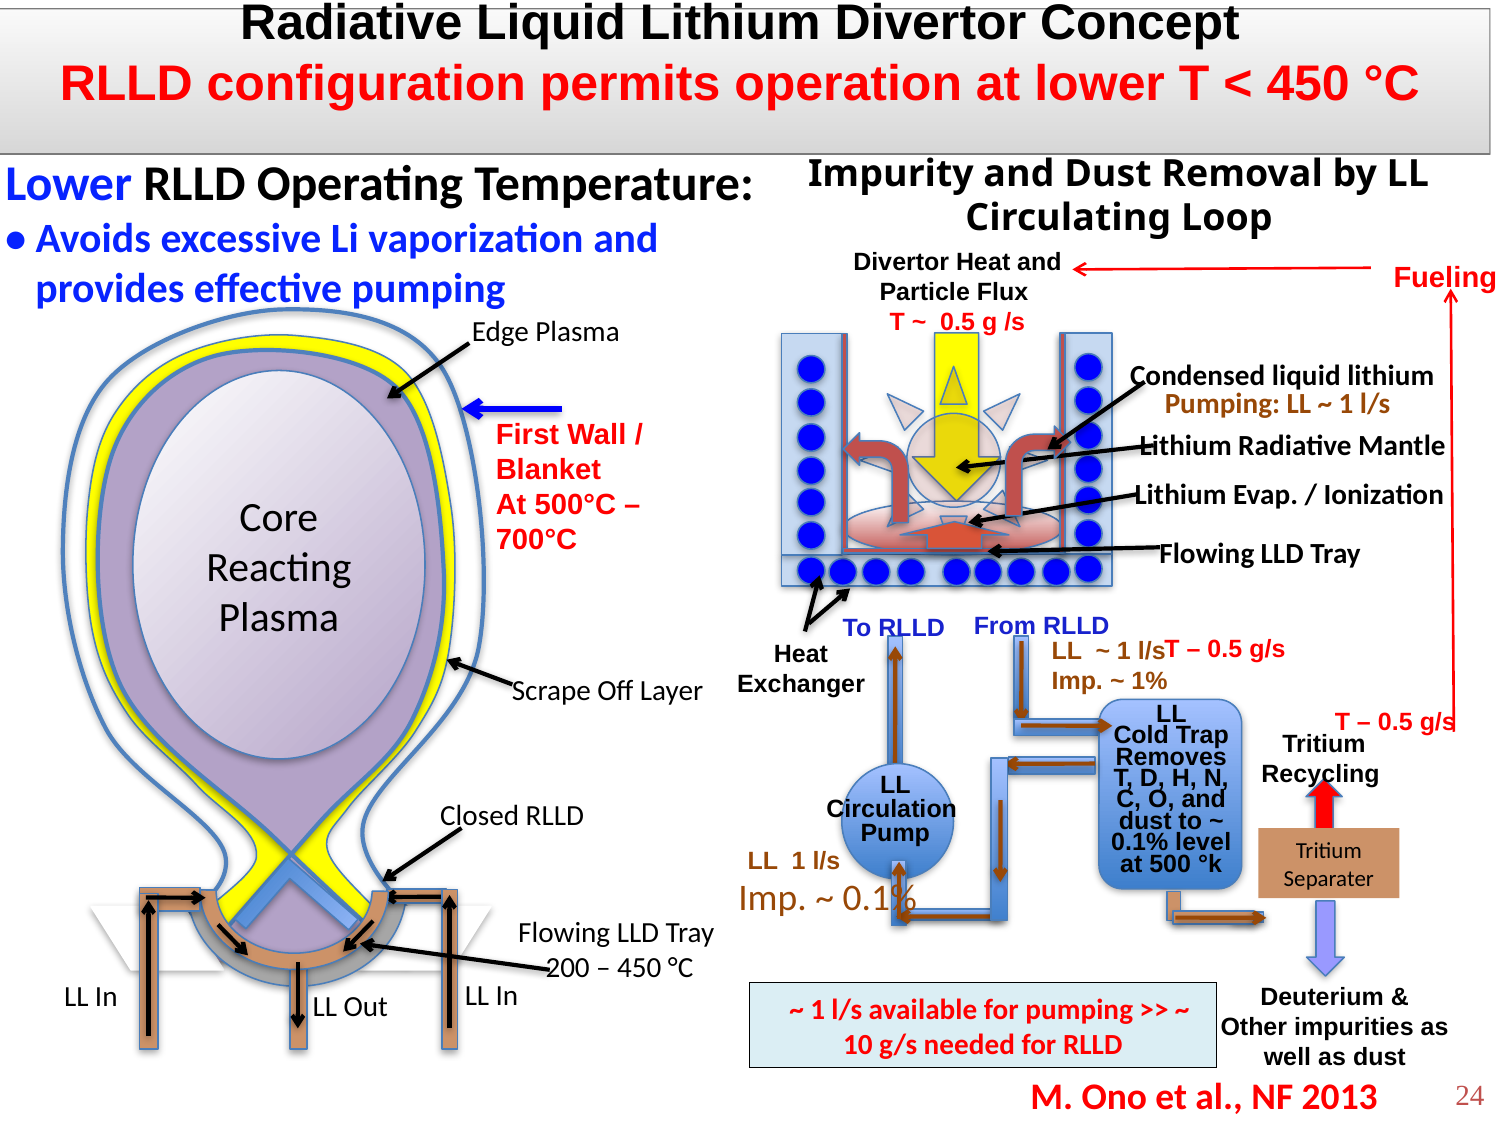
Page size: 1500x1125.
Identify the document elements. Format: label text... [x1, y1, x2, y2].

text_box Lower RLLD Operating Temperature: • Avoids excessive Li vaporization and provides effective pumping [0, 155, 727, 318]
text_box M. Ono et al., NF 2013 [1015, 1083, 1402, 1125]
text_box Radiative Liquid Lithium Divertor Concept RLLD configuration permits operation at lower T < 450 °C [0, 8, 1491, 155]
text_box Impurity and Dust Removal by LL Circulating Loop [727, 143, 1500, 236]
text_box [710, 237, 1500, 1075]
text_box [41, 304, 705, 1050]
slide_number 24 [1402, 1083, 1500, 1125]
